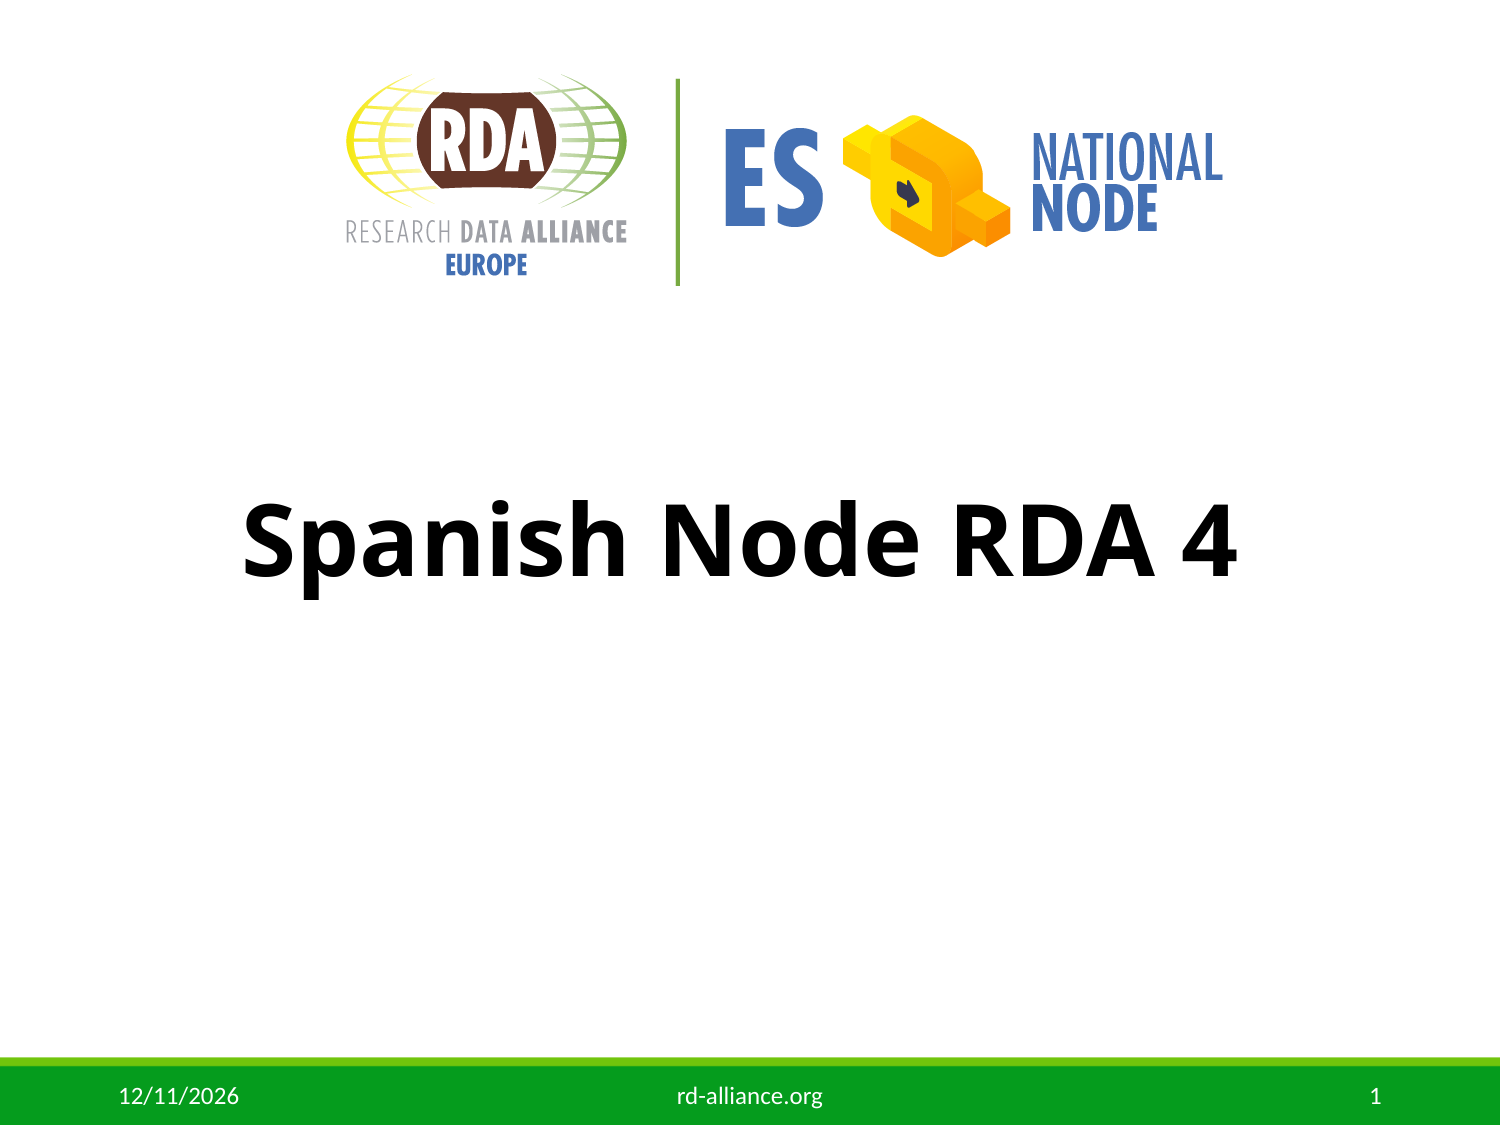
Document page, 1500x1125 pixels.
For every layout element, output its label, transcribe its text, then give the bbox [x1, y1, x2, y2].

picture [0, 0, 1500, 1125]
footer rd-alliance.org [496, 1065, 1004, 1125]
title Spanish Node RDA 4 [103, 213, 1379, 606]
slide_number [103, 1065, 441, 1125]
slide_number 1 [1059, 1065, 1397, 1125]
